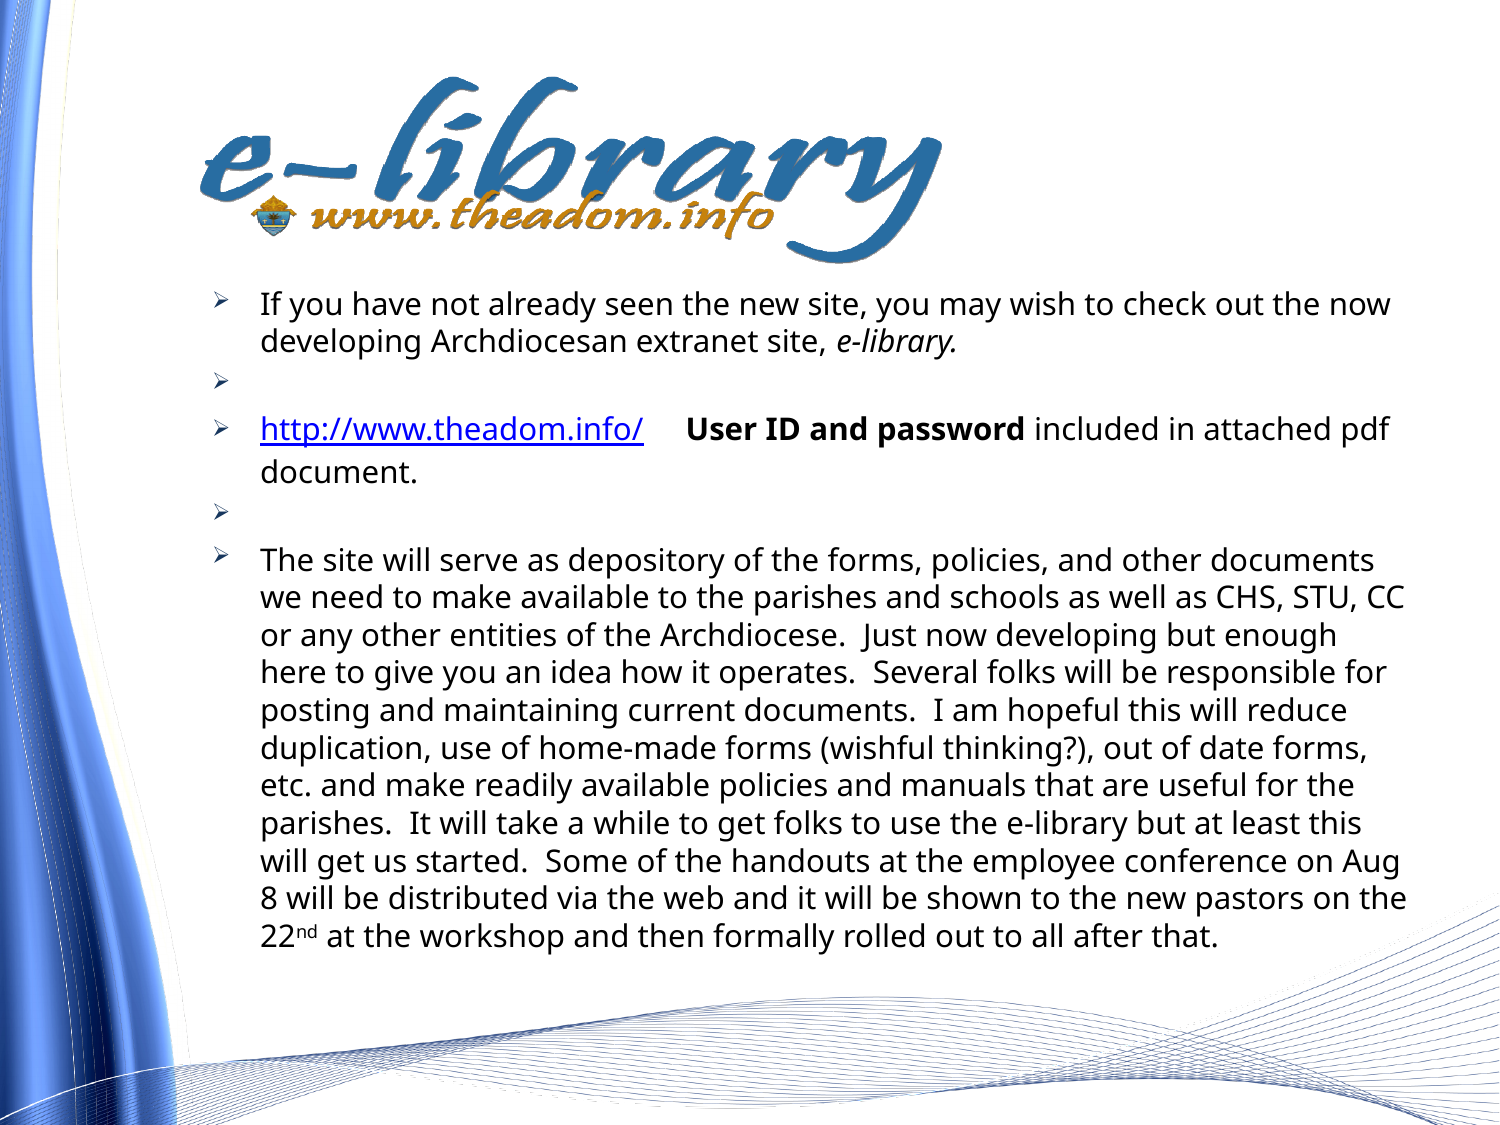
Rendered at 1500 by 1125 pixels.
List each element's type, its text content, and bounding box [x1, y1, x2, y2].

picture [196, 69, 946, 267]
list If you have not already seen the new site, you may wish to check out the now developing Archdiocesan extranet site, e-library. http://www.theadom.info/ User ID and password included in attached pdf document. The site will serve as depository of the forms, policies, and other documents we need to make available to the parishes and schools as well as CHS, STU, CC or any other entities of the Archdiocese. Just now developing but enough here to give you an idea how it operates. Several folks will be responsible for posting and maintaining current documents. I am hopeful this will reduce duplication, use of home-made forms (wishful thinking?), out of date forms, etc. and make readily available policies and manuals that are useful for the parishes. It will take a while to get folks to use the e-library but at least this will get us started. Some of the handouts at the employee conference on Aug 8 will be distributed via the web and it will be shown to the new pastors on the 22nd at the workshop and then formally rolled out to all after that. [197, 232, 1425, 1005]
